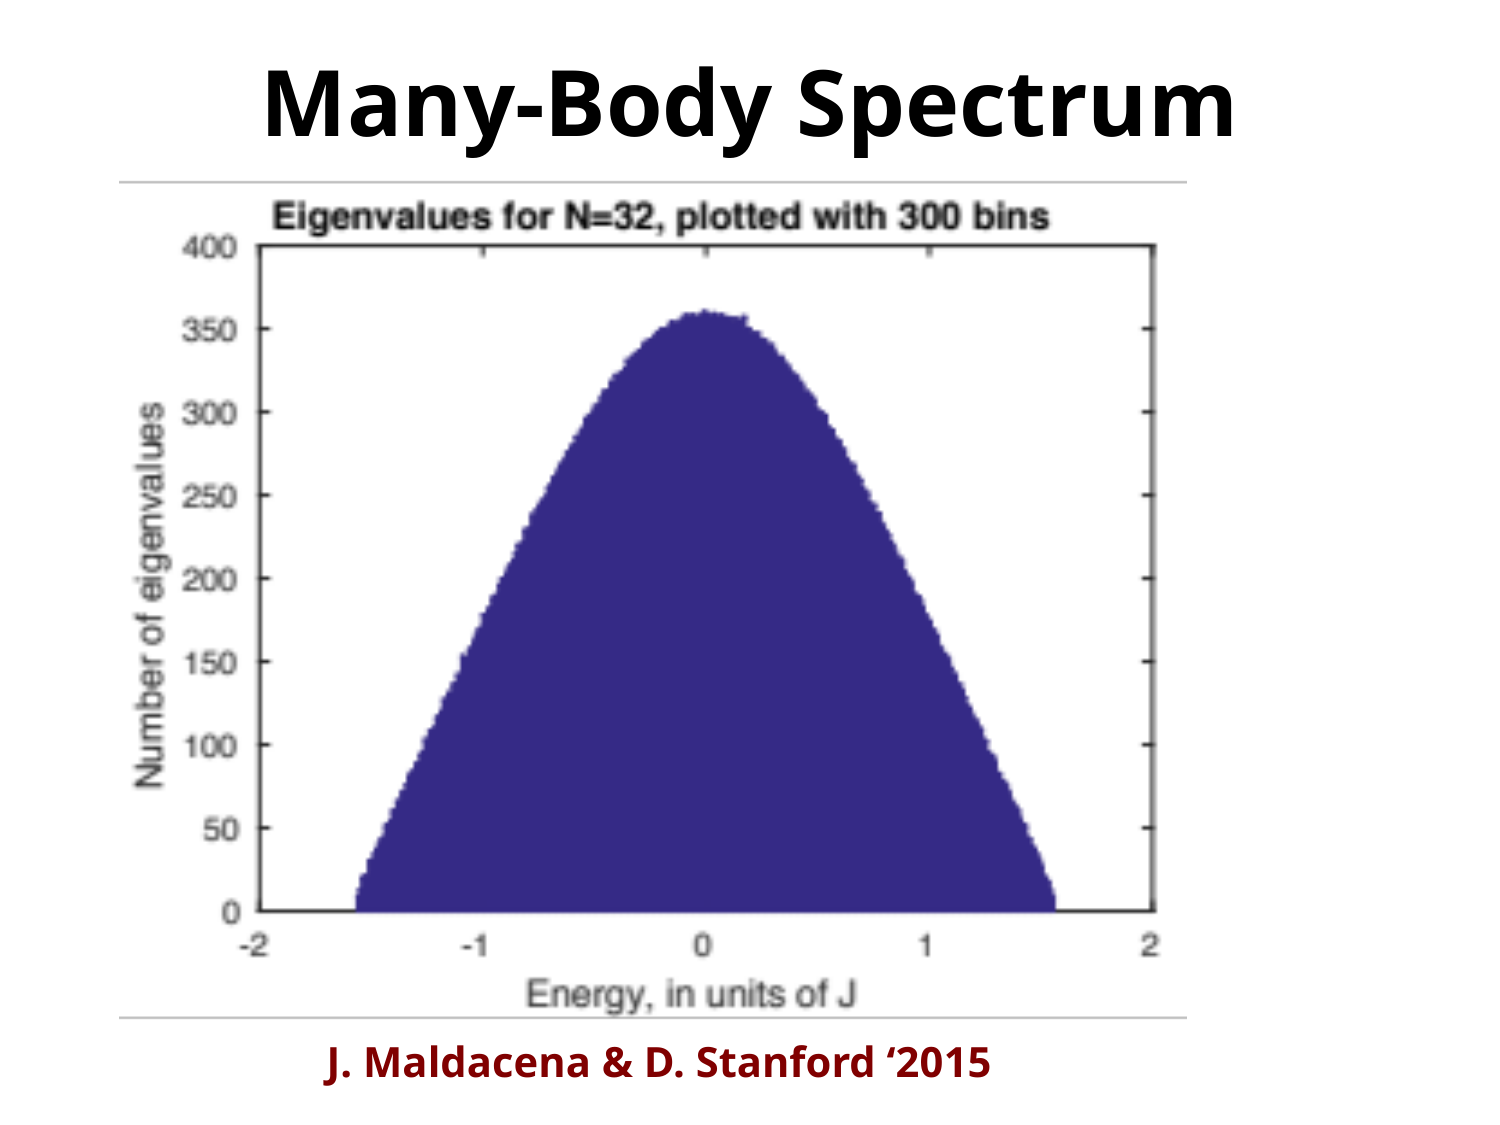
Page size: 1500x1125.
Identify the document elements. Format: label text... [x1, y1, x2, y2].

text_box Many-Body Spectrum [0, 0, 1500, 200]
text_box J. Maldacena & D. Stanford ‘2015 [0, 1028, 1365, 1094]
picture [118, 169, 1187, 1024]
